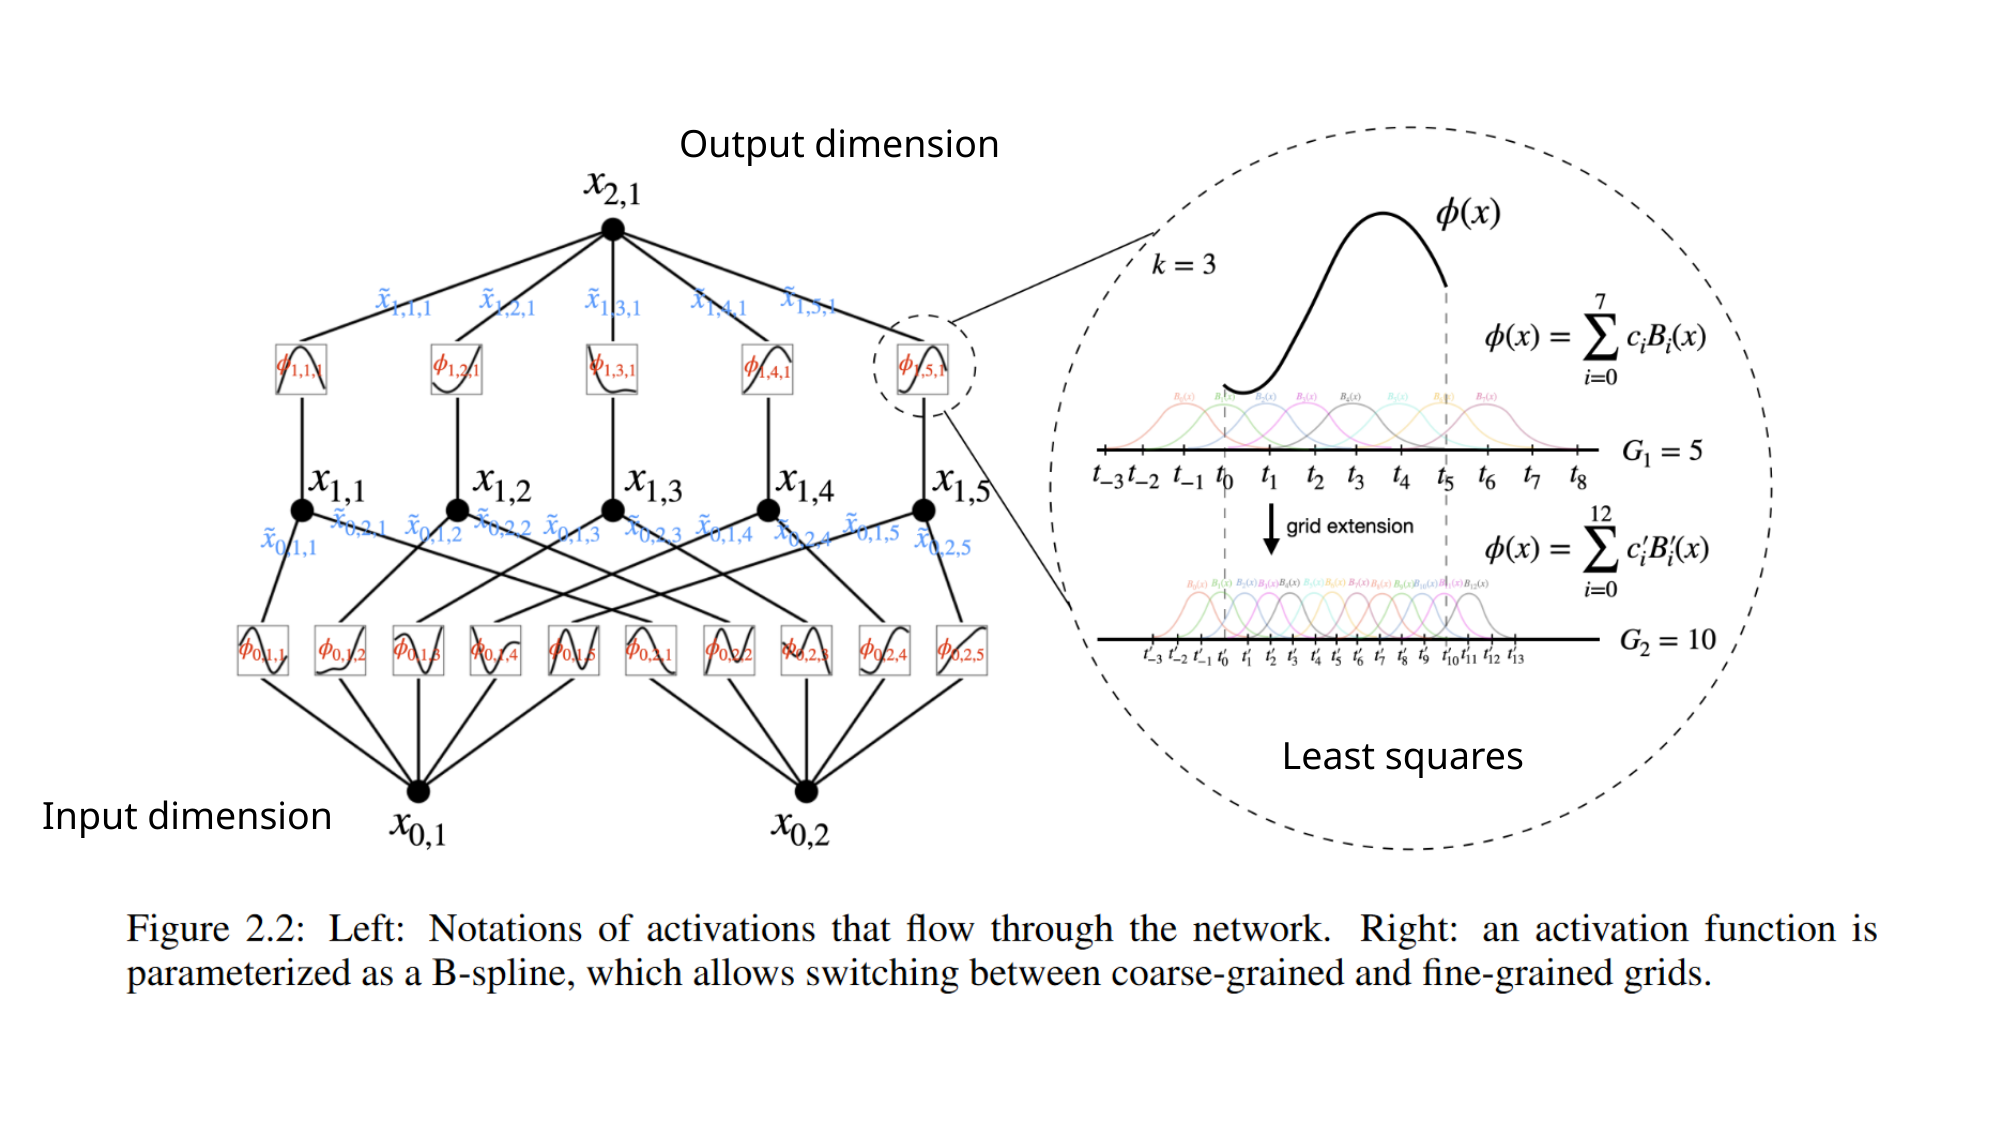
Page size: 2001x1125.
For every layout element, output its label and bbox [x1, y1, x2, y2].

picture [105, 111, 1895, 1014]
